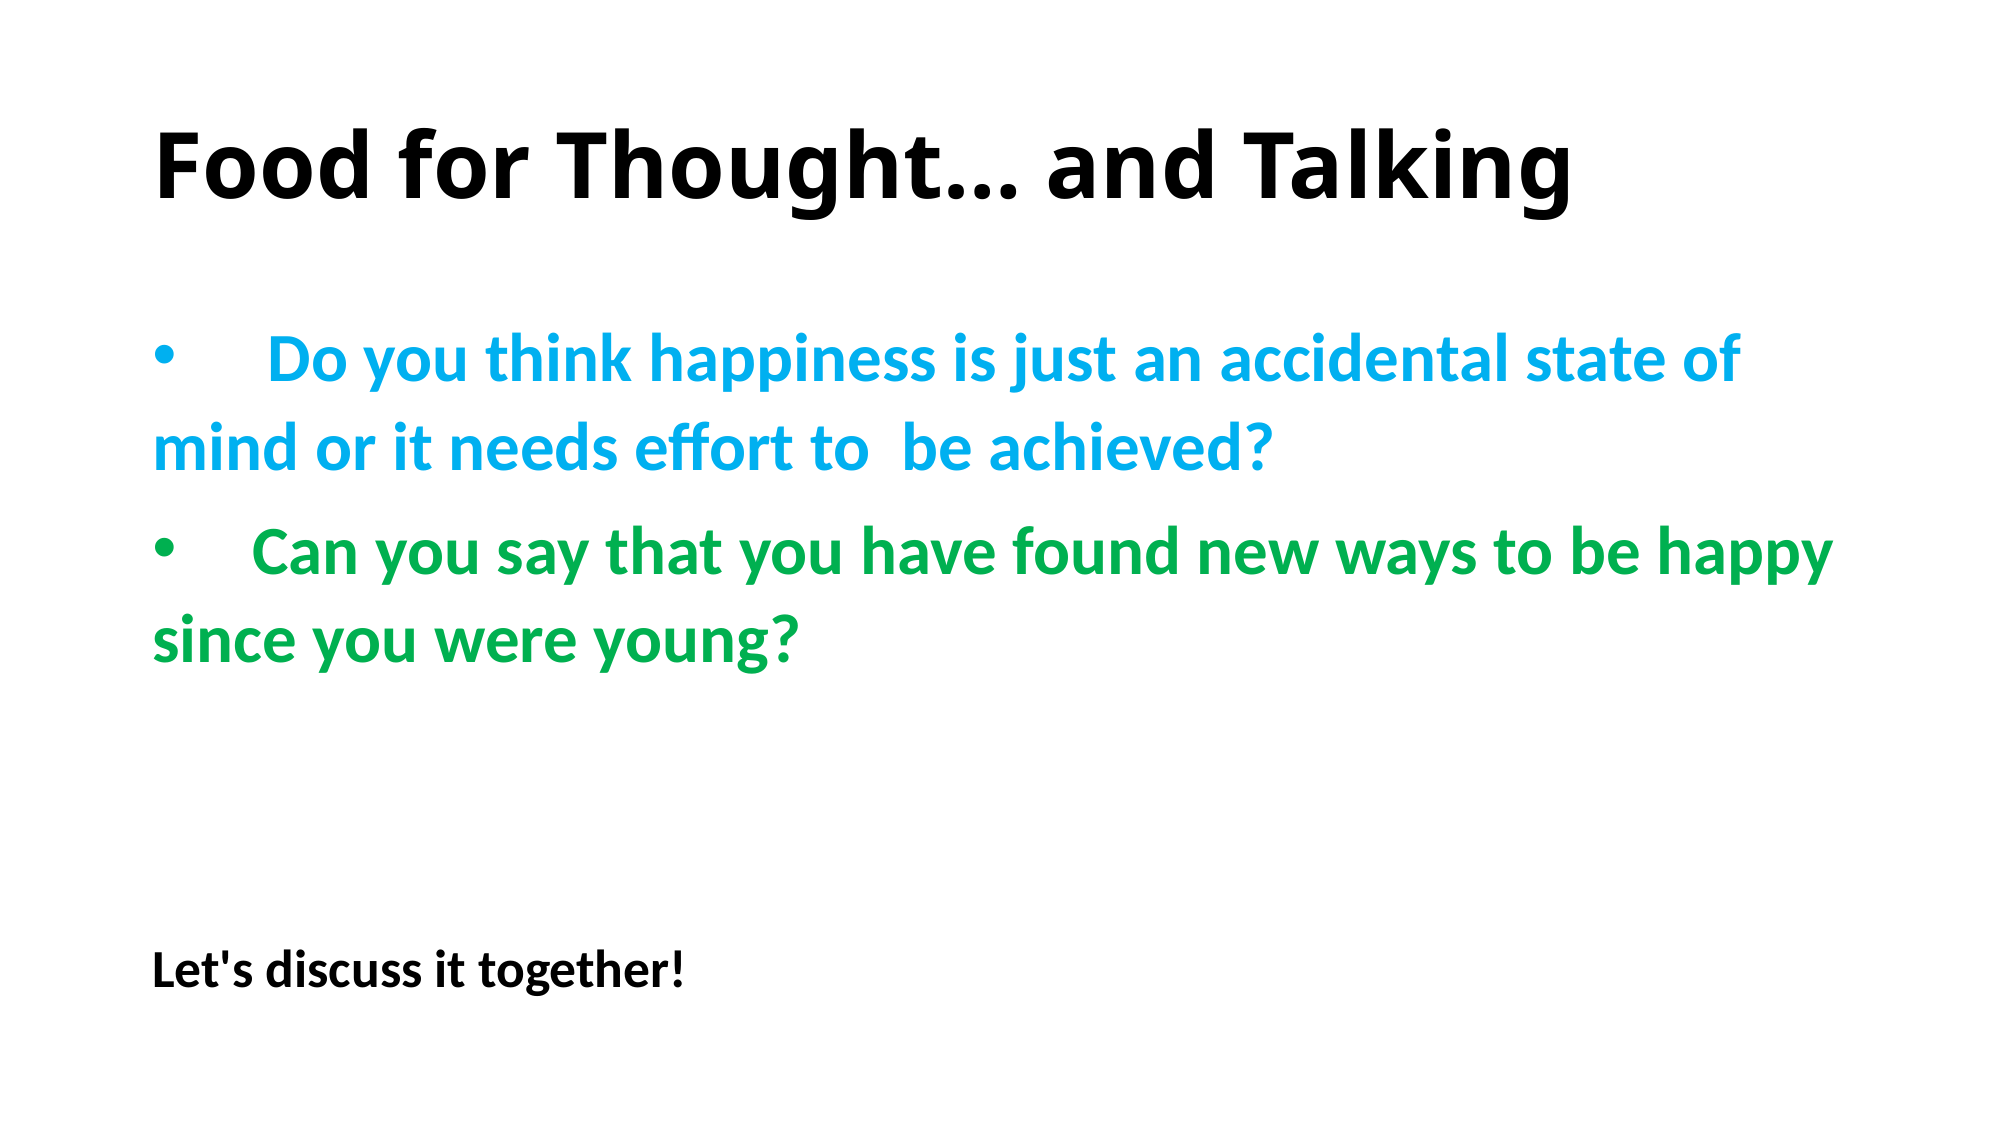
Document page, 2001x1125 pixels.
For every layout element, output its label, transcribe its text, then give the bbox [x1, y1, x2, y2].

title Food for Thought… and Talking [137, 59, 1863, 278]
list Do you think happiness is just an accidental state of mind or it needs effort to be achieved? Can you say that you have found new ways to be happy since you were young? Let's discuss it together! [137, 299, 1863, 1014]
